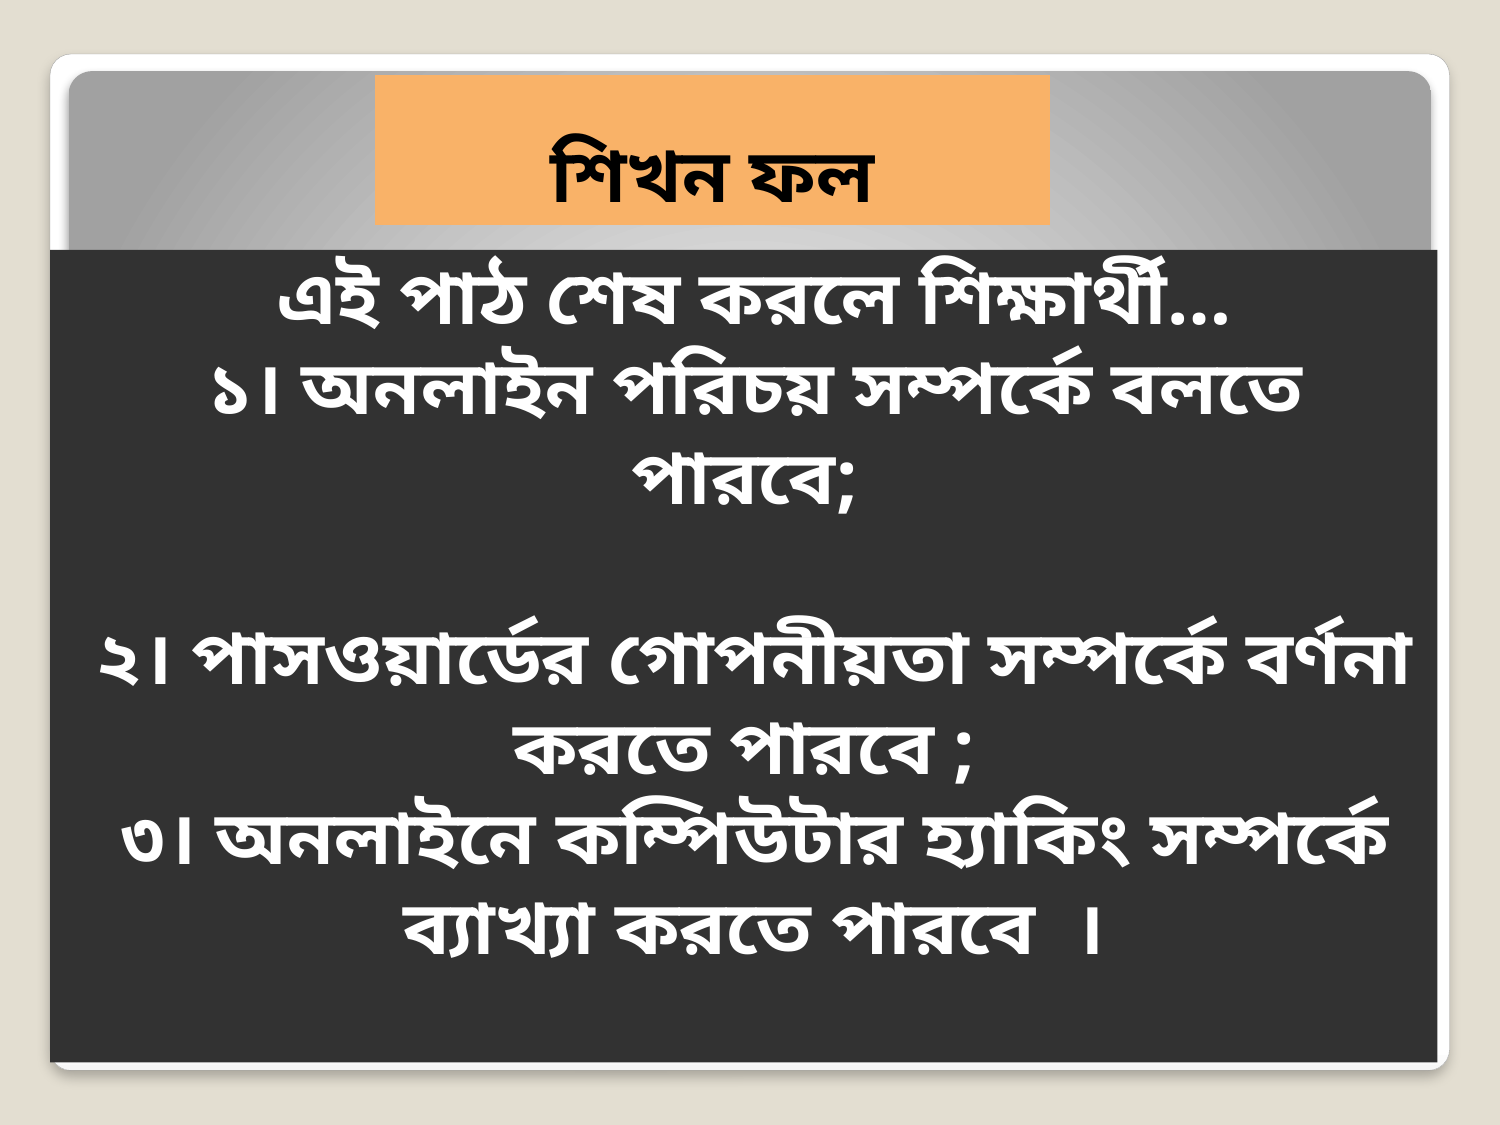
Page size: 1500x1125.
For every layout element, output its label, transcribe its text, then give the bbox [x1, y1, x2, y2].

title শিখন ফল [375, 75, 1050, 225]
subtitle এই পাঠ শেষ করলে শিক্ষার্থী… ১। অনলাইন পরিচয় সম্পর্কে বলতে পারবে; ২। পাসওয়ার্ডের গোপনীয়তা সম্পর্কে বর্ণনা করতে পারবে ; ৩। অনলাইনে কম্পিউটার হ্যাকিং সম্পর্কে ব্যাখ্যা করতে পারবে । [50, 249, 1438, 1063]
